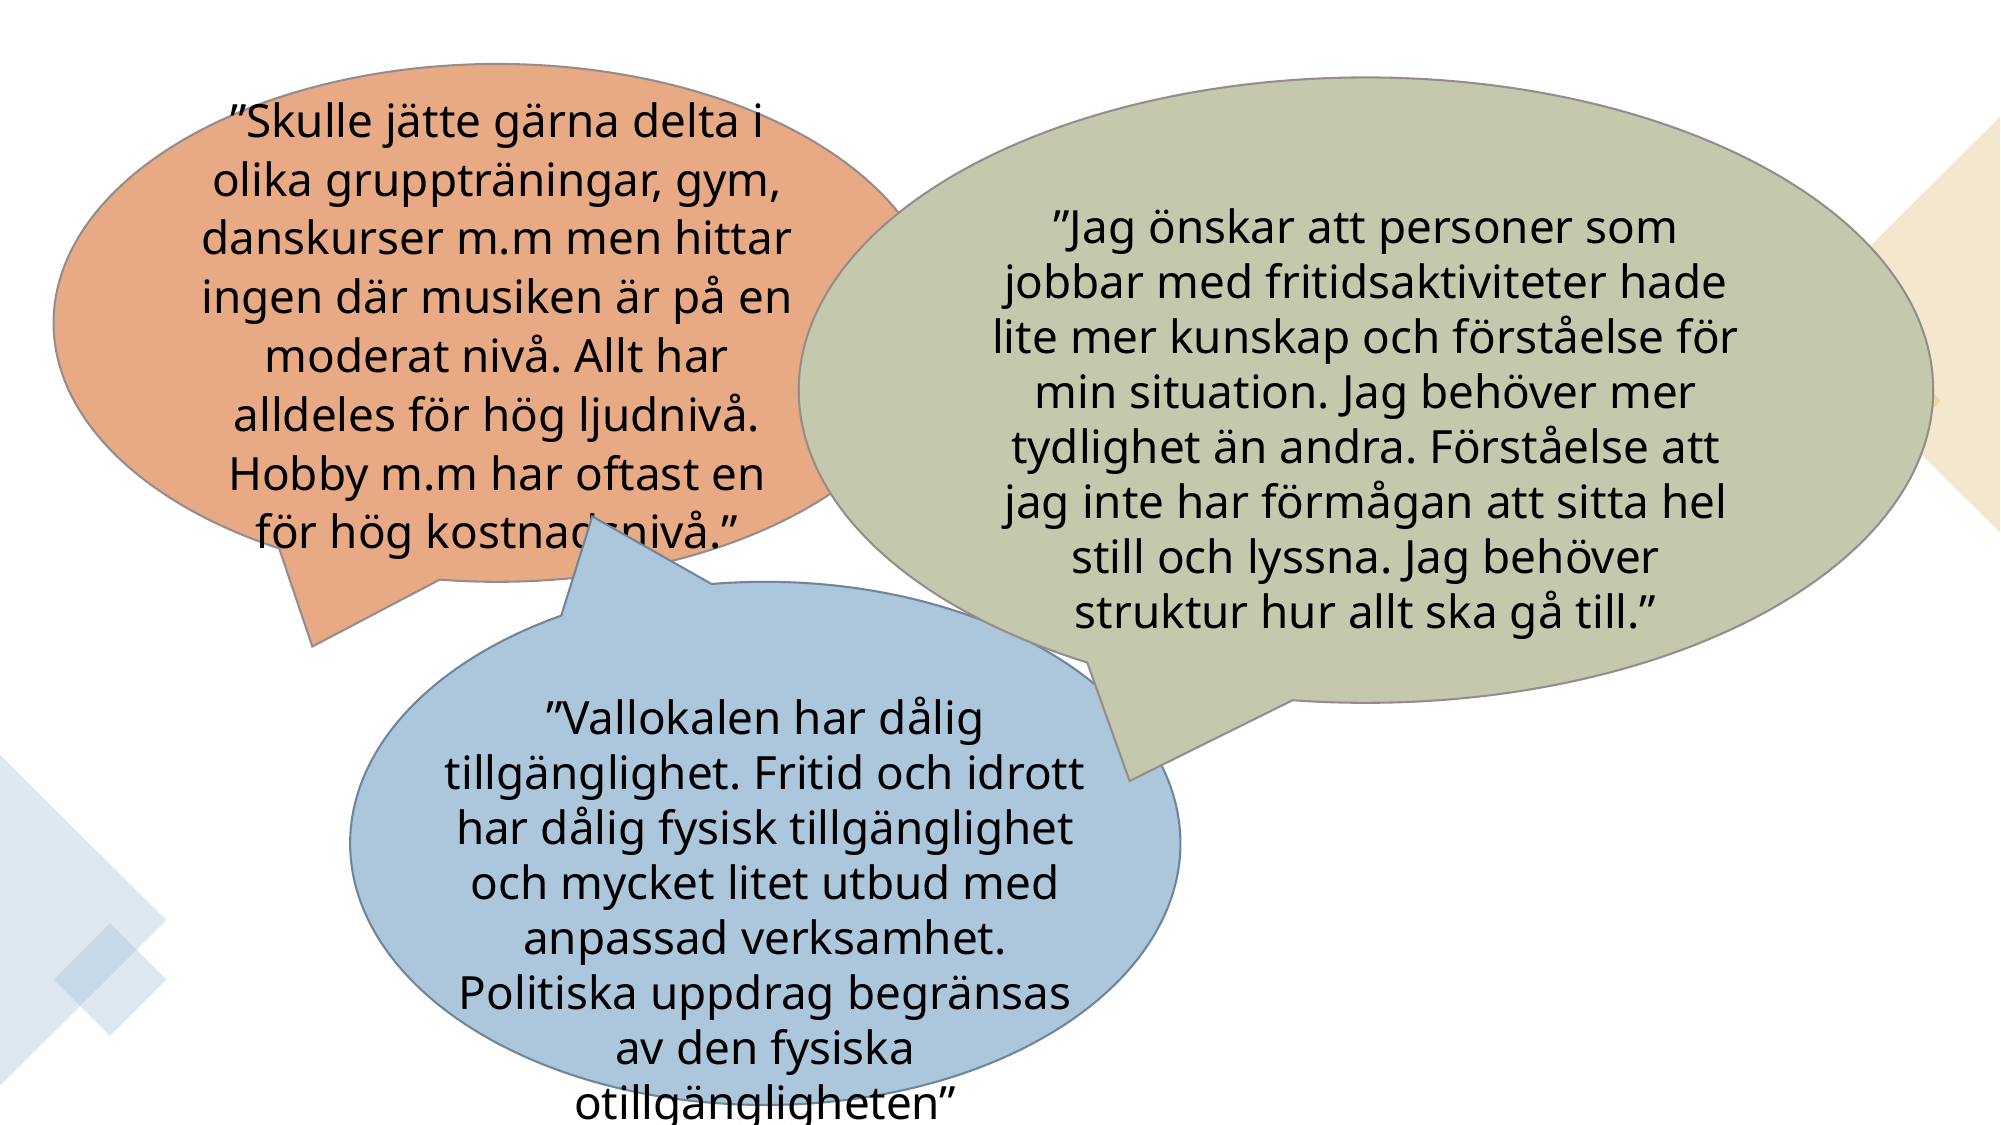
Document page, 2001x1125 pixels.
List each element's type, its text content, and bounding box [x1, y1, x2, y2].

text_box [349, 701, 415, 986]
text_box [1870, 115, 2000, 535]
text_box [0, 0, 2000, 1125]
text_box ”Jag önskar att personer som jobbar med fritidsaktiviteter hade lite mer kunskap och förståelse för min situation. Jag behöver mer tydlighet än andra. Förståelse att jag inte har förmågan att sitta hel still och lyssna. Jag behöver struktur hur allt ska gå till.” [797, 76, 1935, 783]
text_box ”Skulle jätte gärna delta i olika gruppträningar, gym, danskurser m.m men hittar ingen där musiken är på en moderat nivå. Allt har alldeles för hög ljudnivå. Hobby m.m har oftast en för hög kostnadsnivå.” [52, 62, 899, 649]
text_box [52, 921, 168, 1038]
text_box [1115, 747, 1182, 986]
text_box ”Vallokalen har dålig tillgänglighet. Fritid och idrott har dålig fysisk tillgänglighet och mycket litet utbud med anpassad verksamhet. Politiska uppdrag begränsas av den fysiska otillgängligheten” [415, 681, 1115, 1125]
text_box [438, 514, 1092, 681]
text_box [0, 753, 168, 1088]
